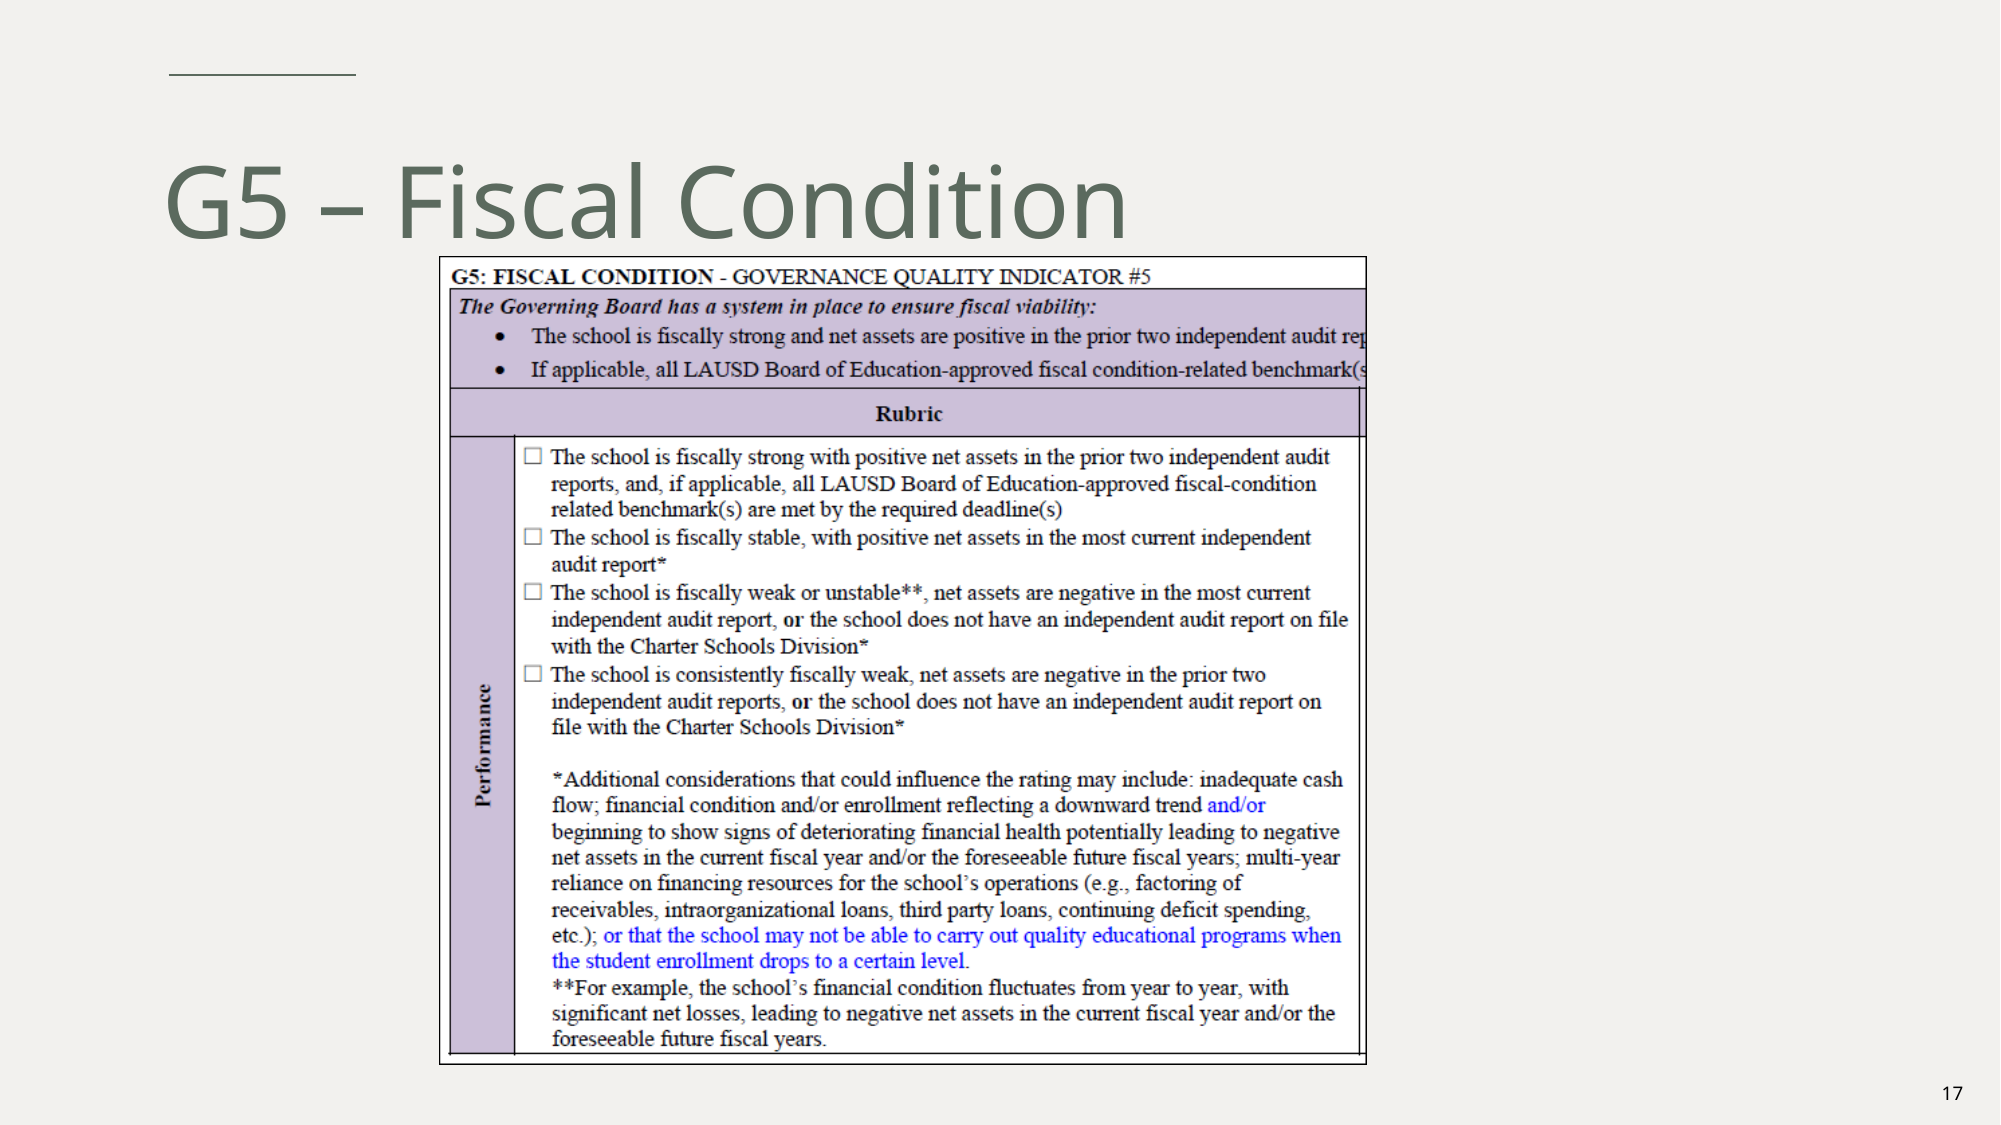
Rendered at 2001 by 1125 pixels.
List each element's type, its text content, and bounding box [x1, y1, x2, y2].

title G5 – Fiscal Condition [147, 94, 1814, 319]
picture [438, 256, 1367, 1065]
slide_number 17 [1528, 1064, 1979, 1124]
